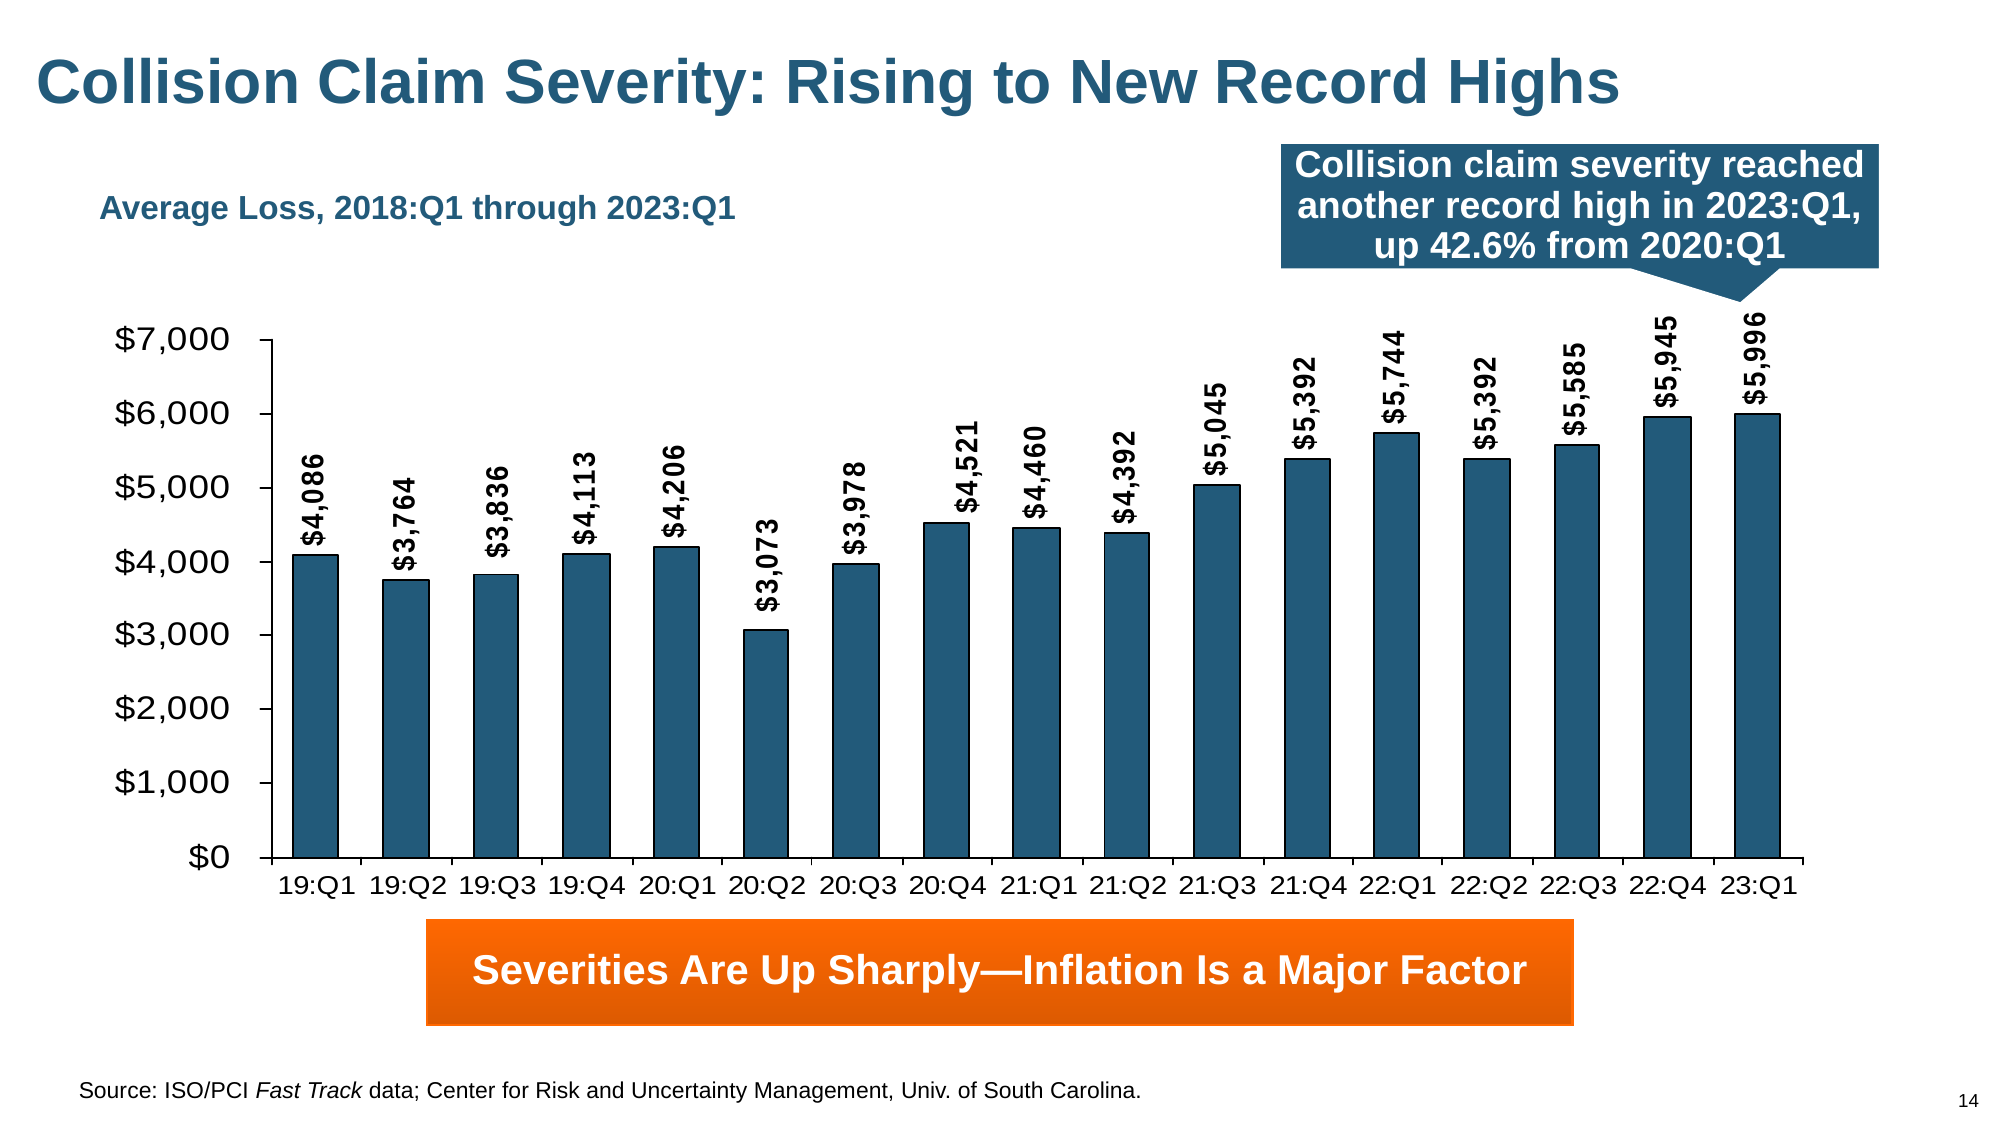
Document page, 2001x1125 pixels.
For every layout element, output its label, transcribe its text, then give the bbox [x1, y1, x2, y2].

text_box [99, 230, 1862, 917]
text_box Collision claim severity reached another record high in 2023:Q1, up 42.6% from 2020:Q1 [1278, 141, 1882, 271]
text_box Source: ISO/PCI Fast Track data; Center for Risk and Uncertainty Management, Univ. of South Carolina. [18, 1018, 1217, 1125]
slide_number 14 [1880, 1091, 1980, 1112]
text_box Average Loss, 2018:Q1 through 2023:Q1 [99, 191, 1278, 228]
title Collision Claim Severity: Rising to New Record Highs [29, 12, 2000, 154]
text_box Severities Are Up Sharply—Inflation Is a Major Factor [427, 928, 1573, 1025]
